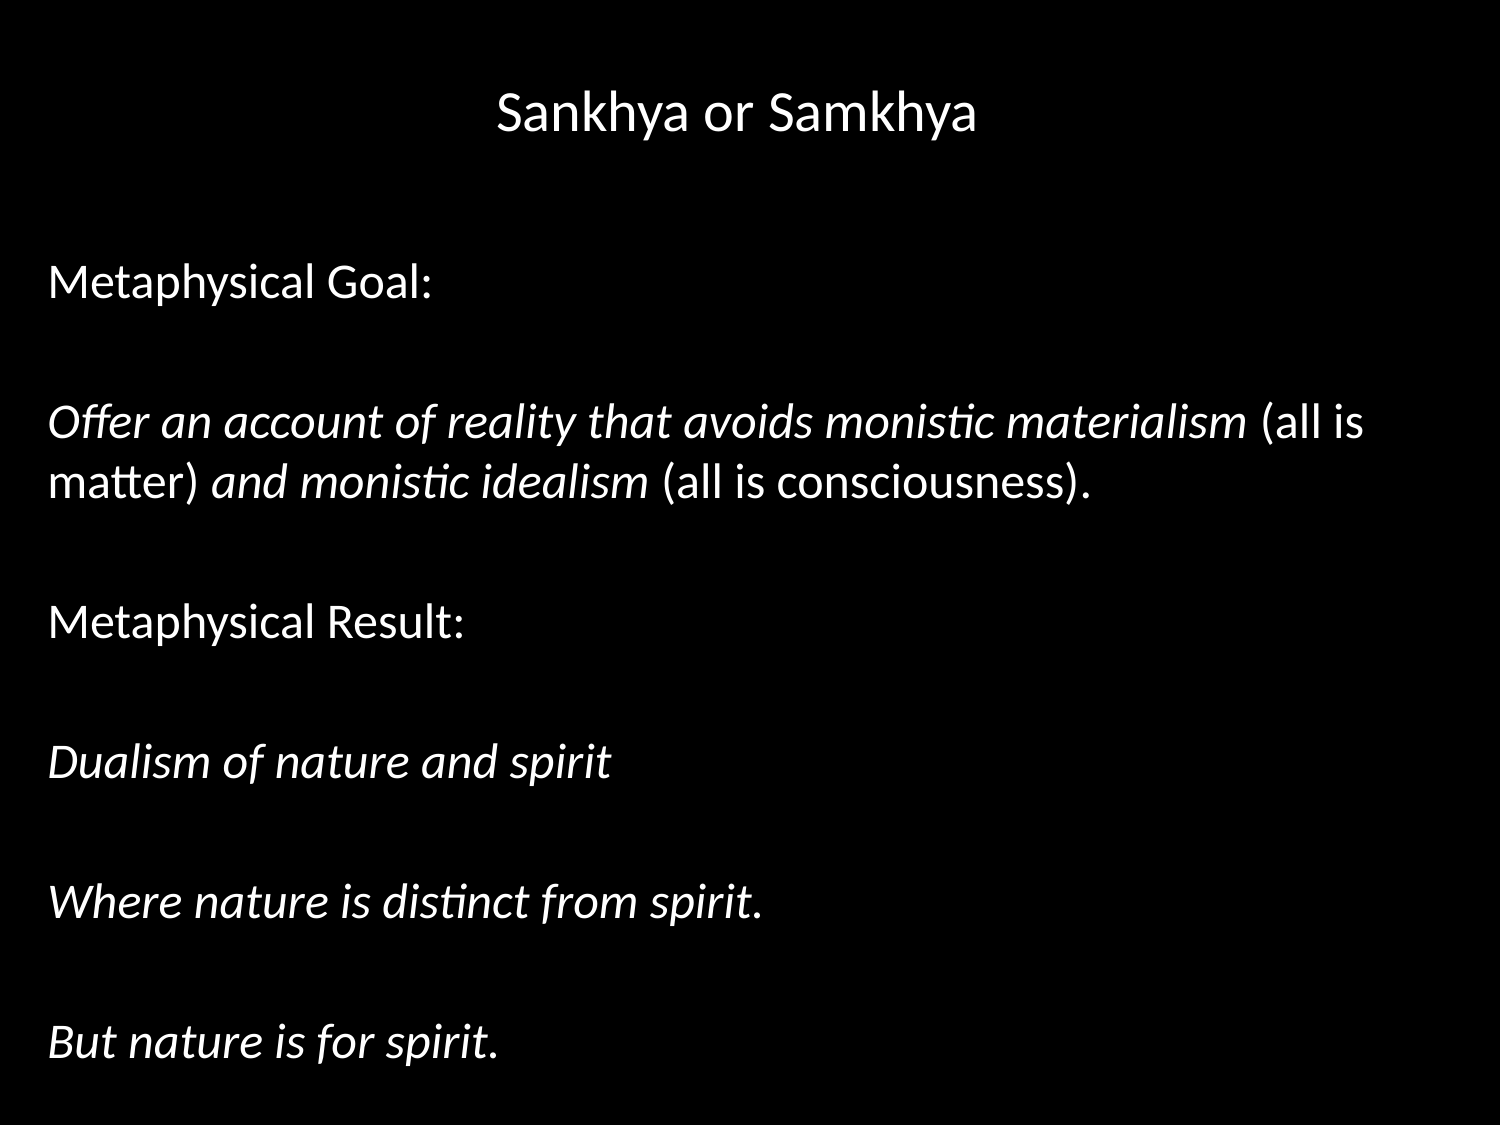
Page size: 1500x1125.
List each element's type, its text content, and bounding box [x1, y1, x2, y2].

title Sankhya or Samkhya [62, 45, 1413, 170]
list Metaphysical Goal: Offer an account of reality that avoids monistic materialism (all is matter) and monistic idealism (all is consciousness). Metaphysical Result: Dualism of nature and spirit Where nature is distinct from spirit. But nature is for spirit. [32, 170, 1478, 1079]
